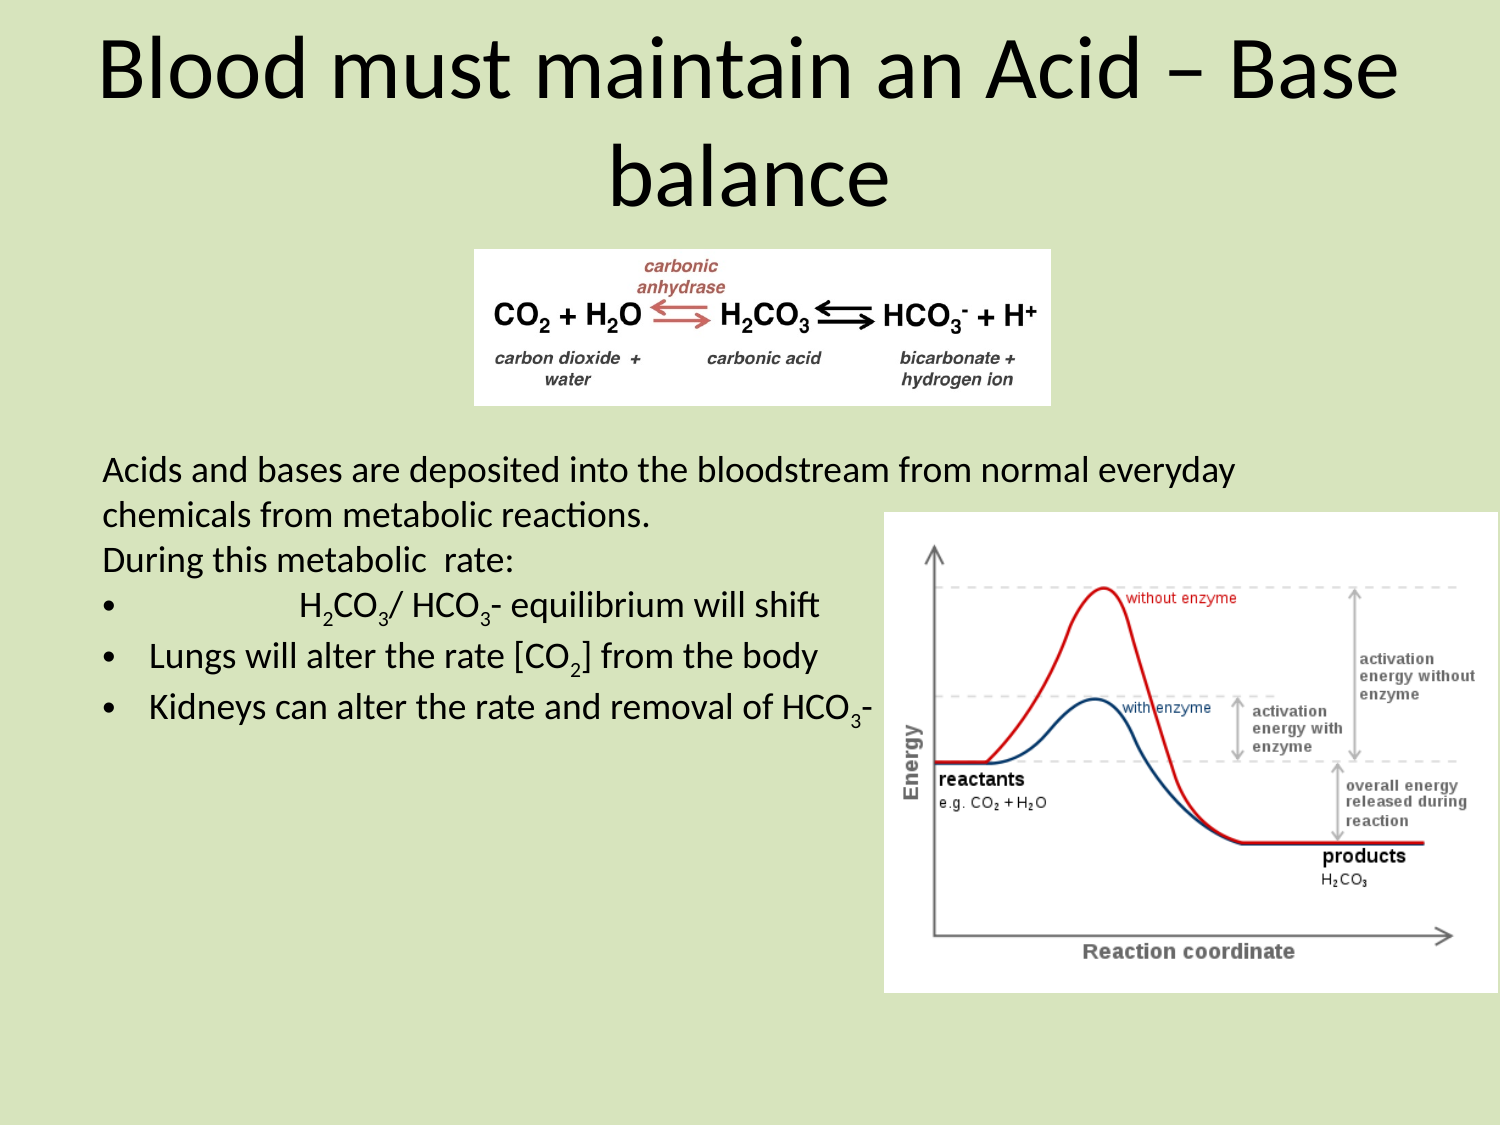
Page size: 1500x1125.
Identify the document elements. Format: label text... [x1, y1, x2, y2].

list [474, 249, 1051, 406]
text_box Acids and bases are deposited into the bloodstream from normal everyday chemicals from metabolic reactions. During this metabolic rate: H2CO3/ HCO3- equilibrium will shift Lungs will alter the rate [CO2] from the body Kidneys can alter the rate and removal of HCO3- [87, 437, 1400, 741]
title Blood must maintain an Acid – Base balance [0, 0, 1500, 233]
picture [884, 512, 1498, 993]
